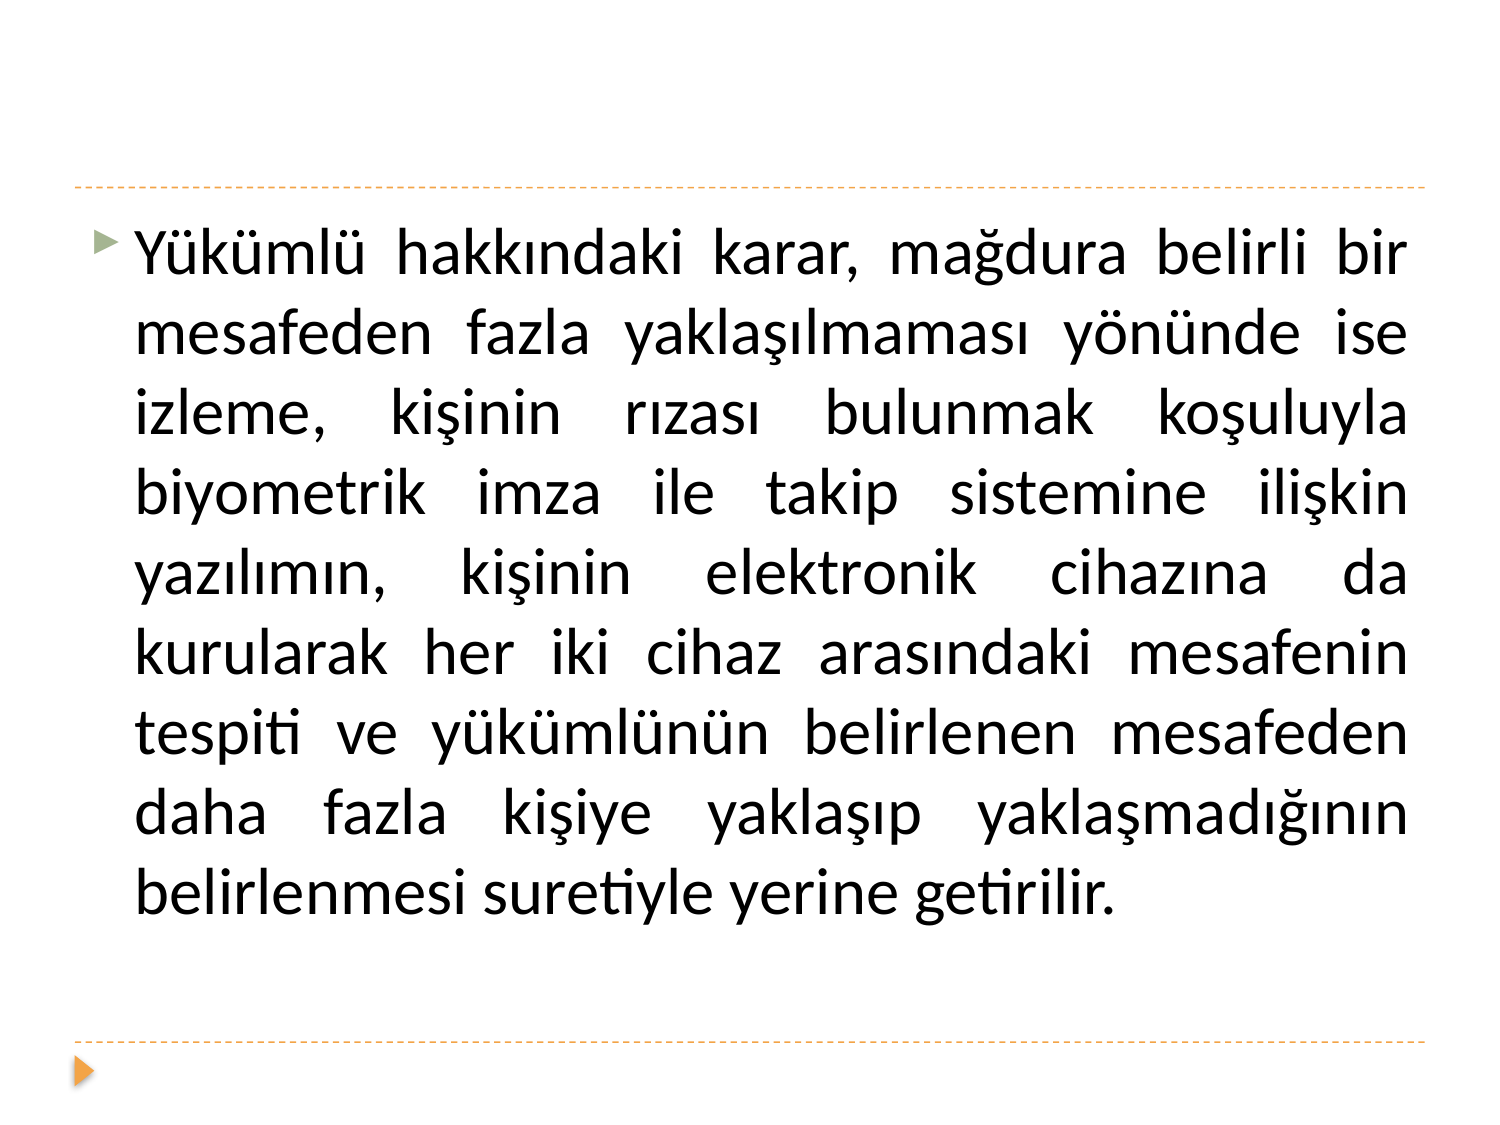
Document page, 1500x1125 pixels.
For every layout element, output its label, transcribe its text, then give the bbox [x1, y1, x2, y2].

list Yükümlü hakkındaki karar, mağdura belirli bir mesafeden fazla yaklaşılmaması yönünde ise izleme, kişinin rızası bulunmak koşuluyla biyometrik imza ile takip sistemine ilişkin yazılımın, kişinin elektronik cihazına da kurularak her iki cihaz arasındaki mesafenin tespiti ve yükümlünün belirlenen mesafeden daha fazla kişiye yaklaşıp yaklaşmadığının belirlenmesi suretiyle yerine getirilir. [75, 200, 1425, 1010]
